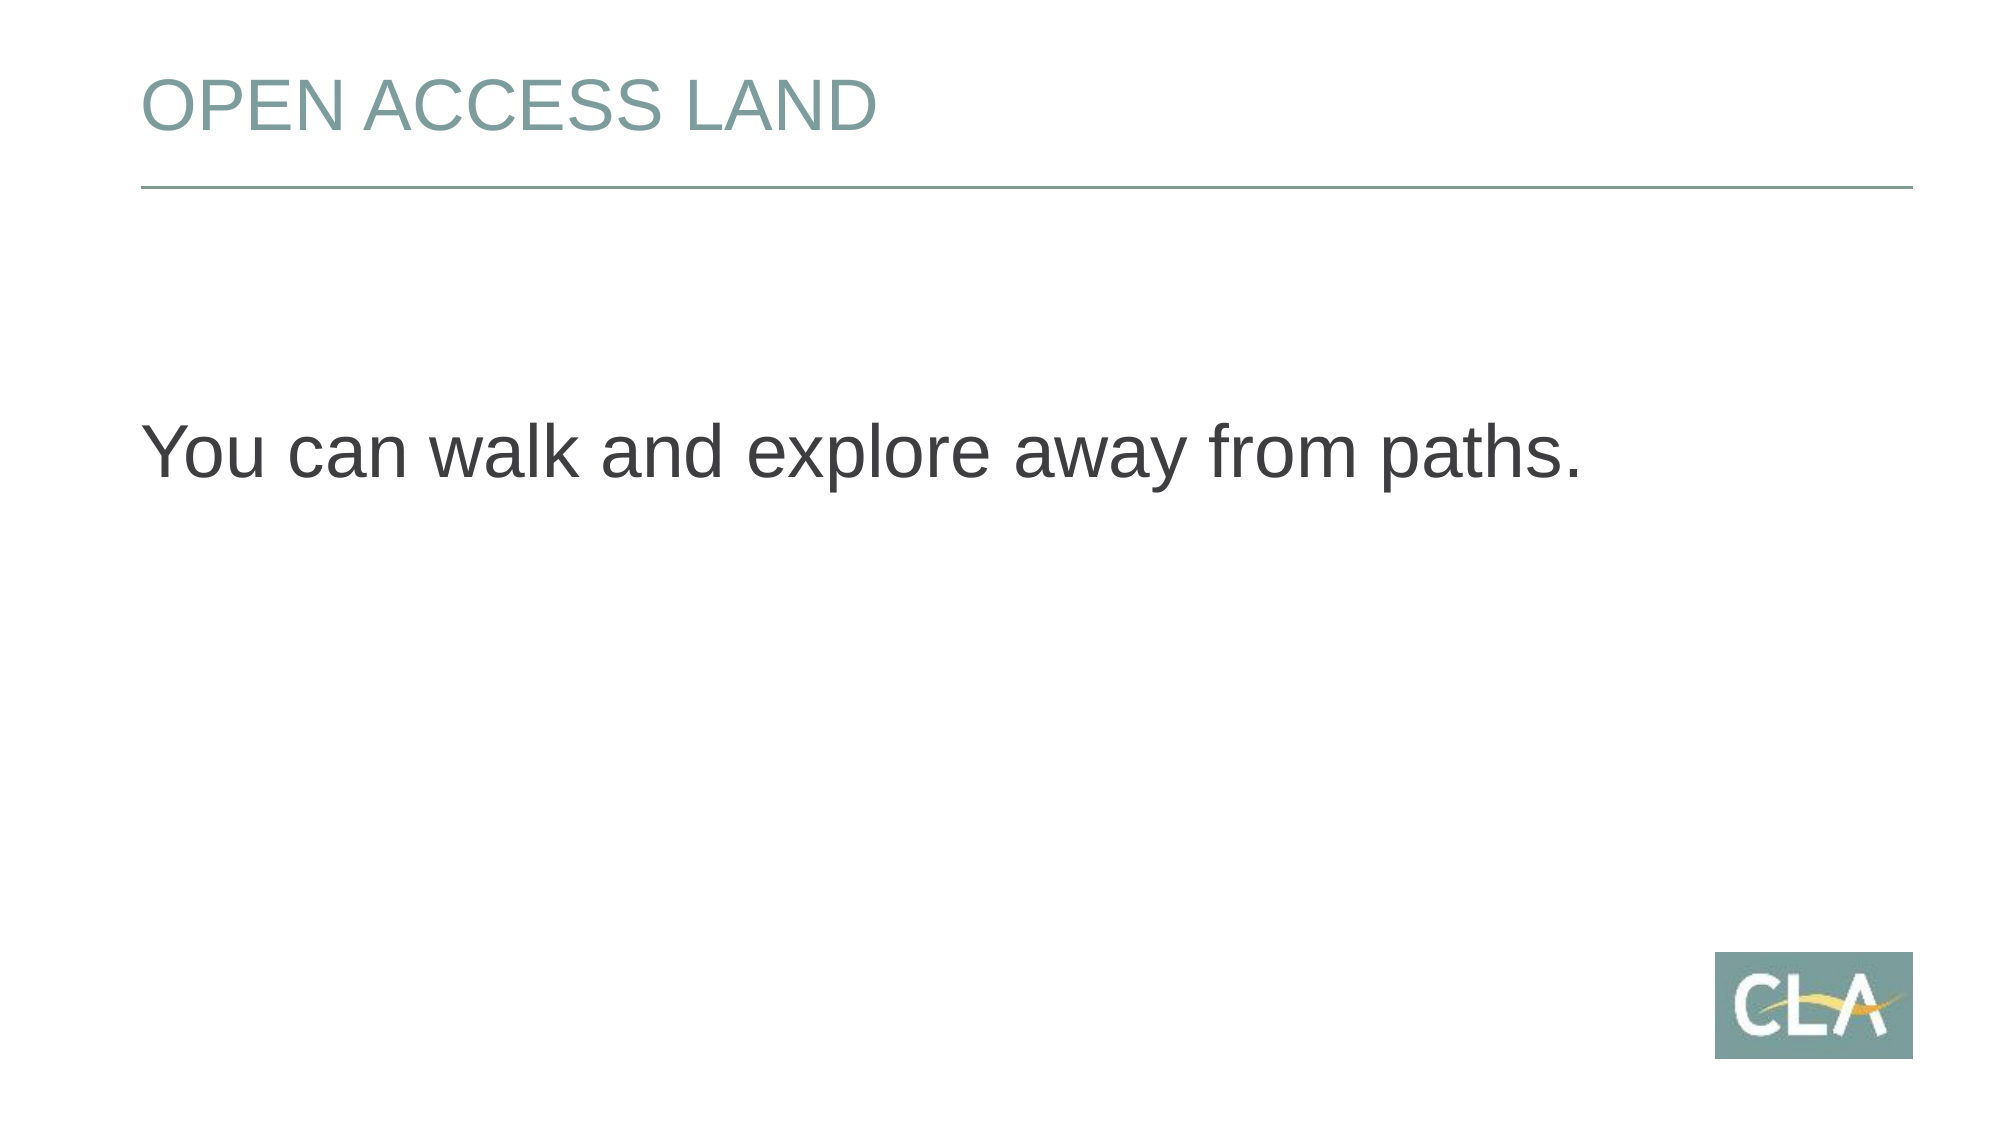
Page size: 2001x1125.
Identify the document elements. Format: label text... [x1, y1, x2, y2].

picture [1715, 952, 1913, 1059]
text_box You can walk and explore away from paths. [125, 350, 1901, 905]
title Open access land [125, 59, 1901, 180]
